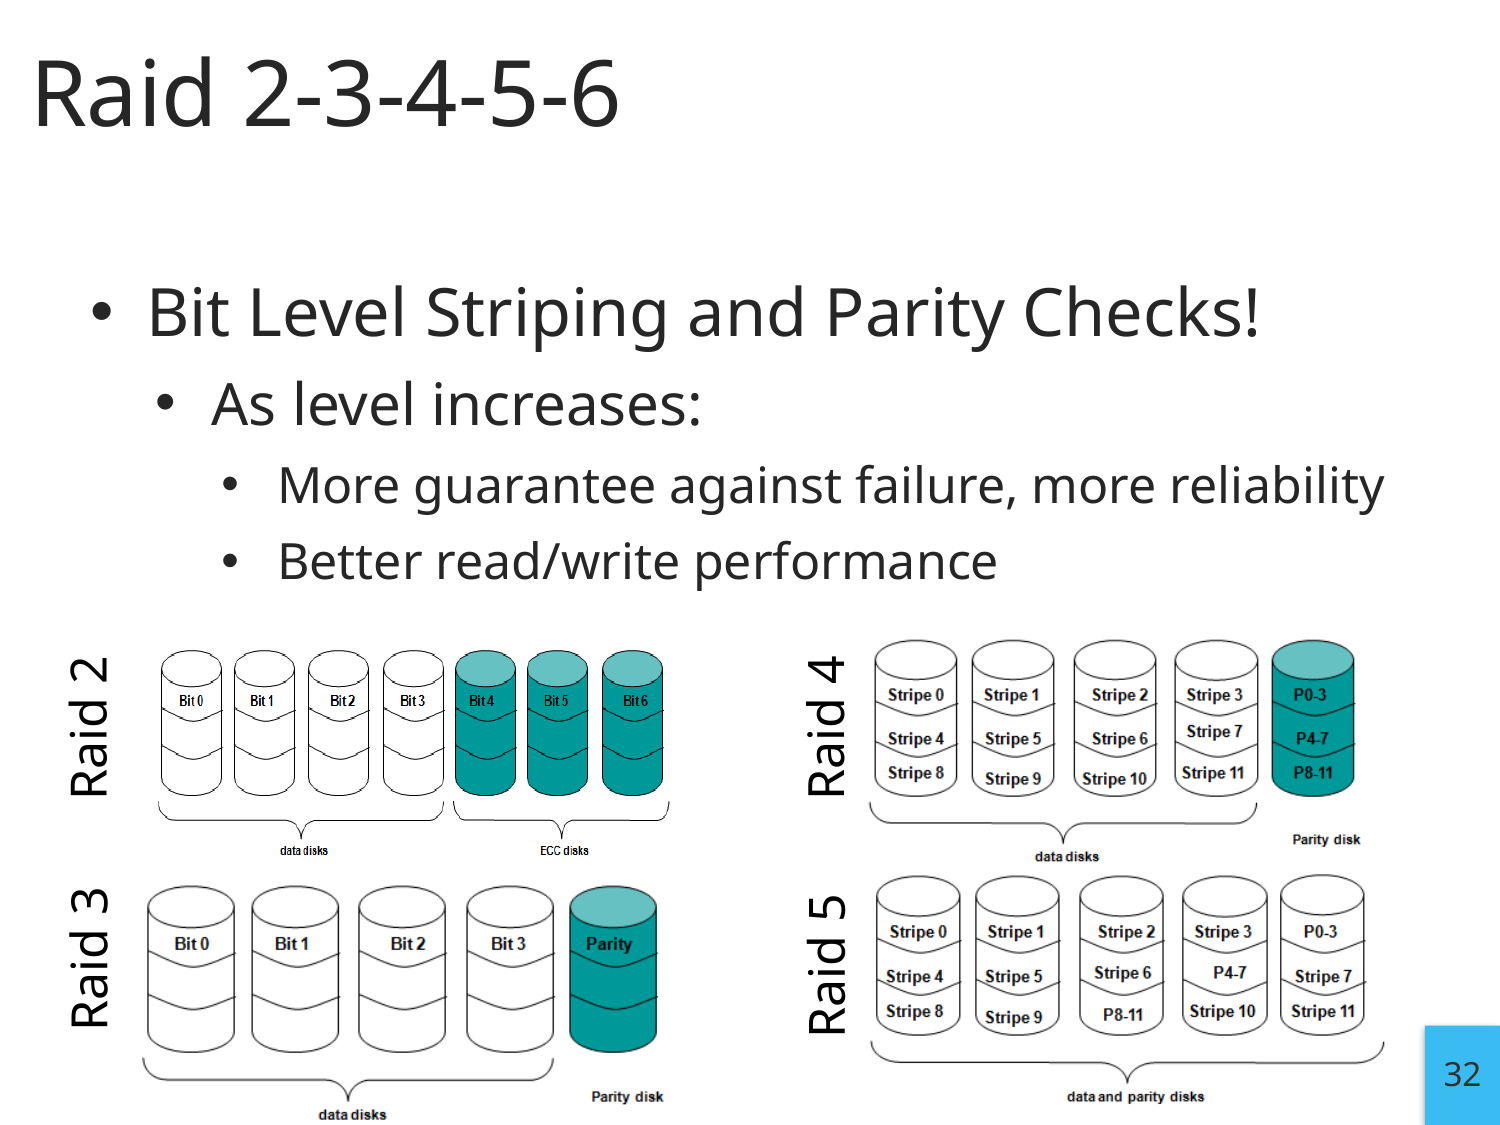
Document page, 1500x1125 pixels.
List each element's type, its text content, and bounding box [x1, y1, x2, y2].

title Raid 2-3-4-5-6 [15, 16, 1485, 163]
text_box Raid 3 [49, 872, 125, 1047]
slide_number 32 [1425, 1025, 1500, 1125]
text_box Raid 5 [787, 878, 844, 1053]
picture [848, 624, 1394, 1109]
text_box Raid 2 [49, 641, 124, 816]
picture [149, 637, 676, 863]
list Bit Level Striping and Parity Checks! As level increases: More guarantee against failure, more reliability Better read/write performance [75, 262, 1425, 613]
picture [132, 868, 676, 1125]
text_box Raid 4 [786, 641, 843, 816]
